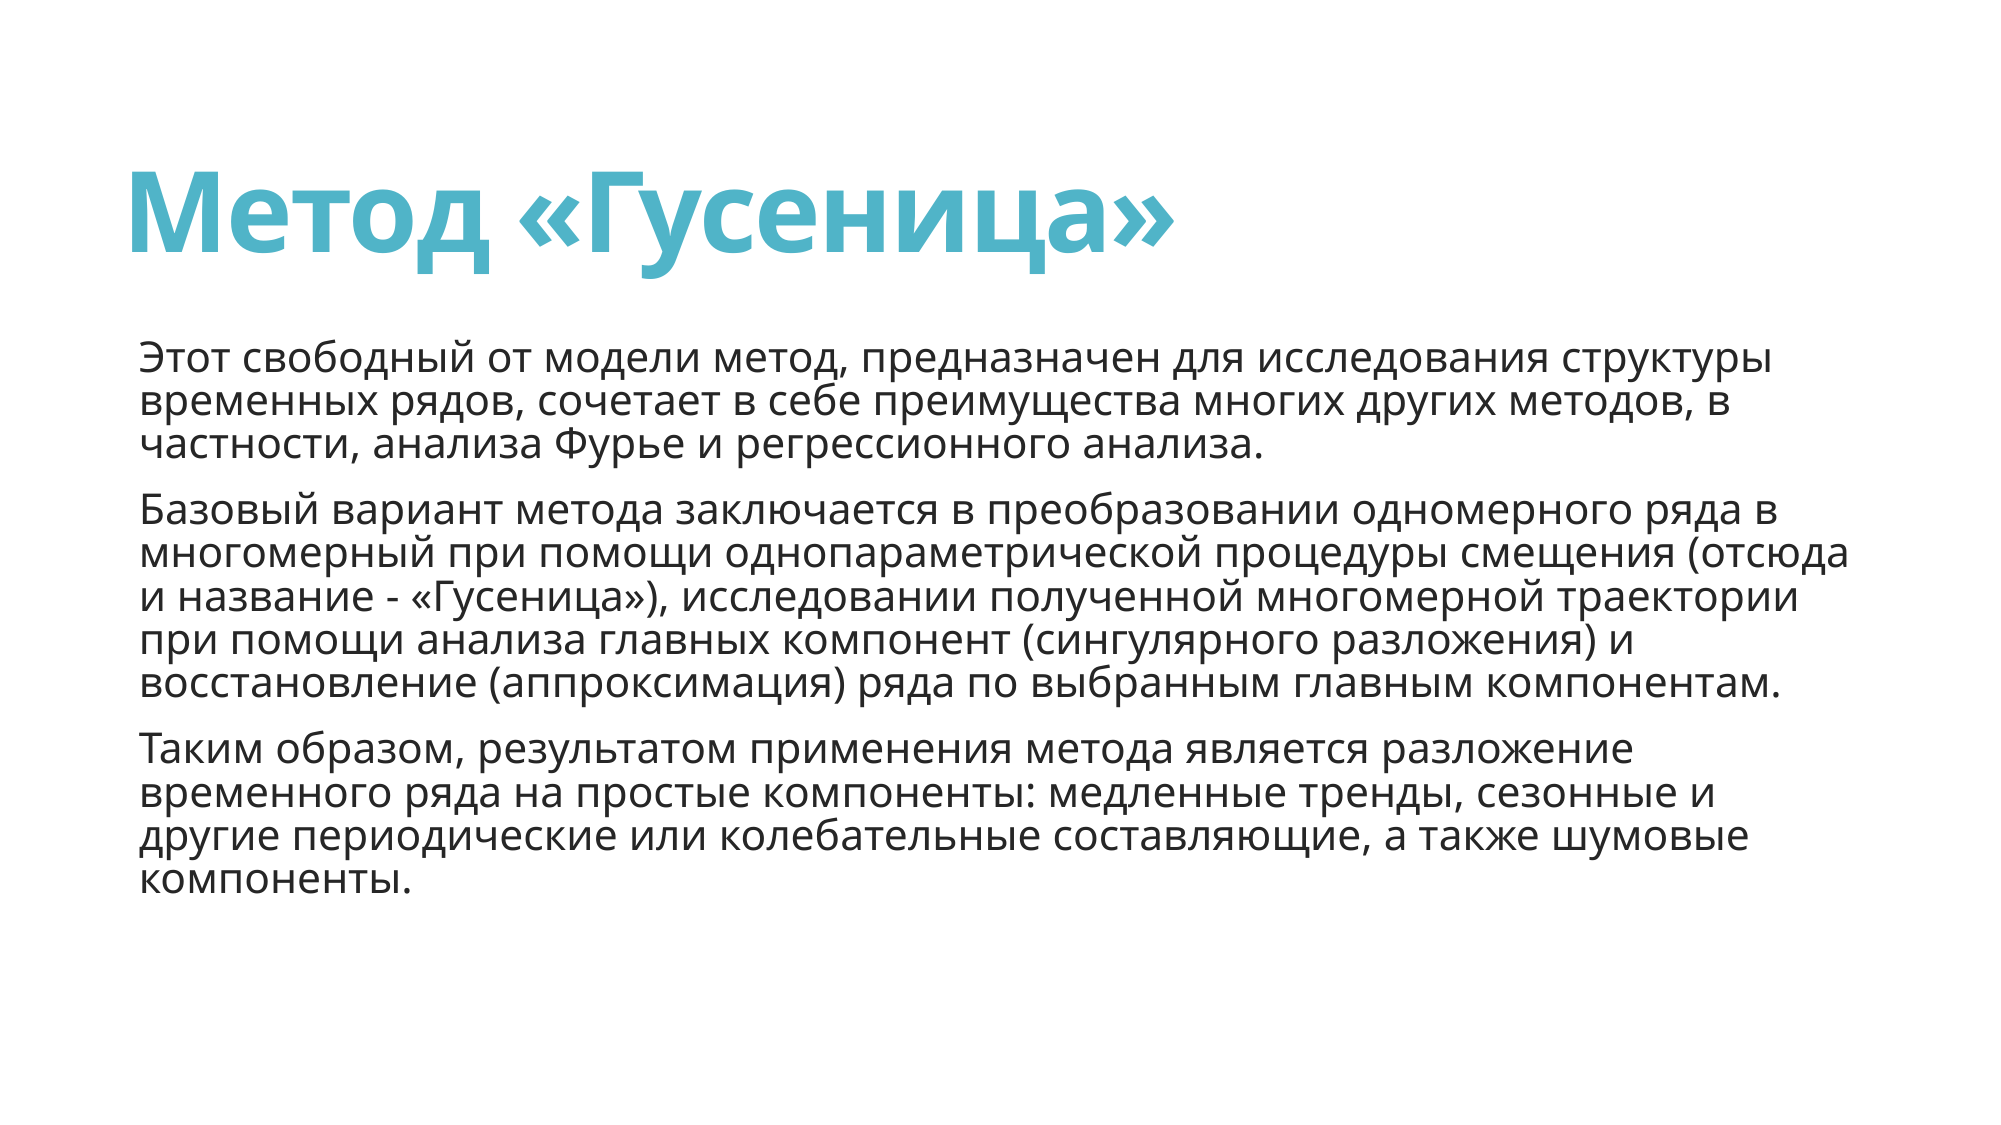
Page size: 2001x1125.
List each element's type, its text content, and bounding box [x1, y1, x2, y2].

title Метод «Гусеница» [107, 81, 1875, 354]
list Этот свободный от модели метод, предназначен для исследования структуры временных рядов, сочетает в себе преимущества многих других методов, в частности, анализа Фурье и регрессионного анализа. Базовый вариант метода заключается в преобразовании одномерного ряда в многомерный при помощи однопараметрической процедуры смещения (отсюда и название - «Гусеница»), исследовании полученной многомерной траектории при помощи анализа главных компонент (сингулярного разложения) и восстановление (аппроксимация) ряда по выбранным главным компонентам. Таким образом, результатом применения метода является разложение временного ряда на простые компоненты: медленные тренды, сезонные и другие периодические или колебательные составляющие, а также шумовые компоненты. [111, 329, 1876, 948]
